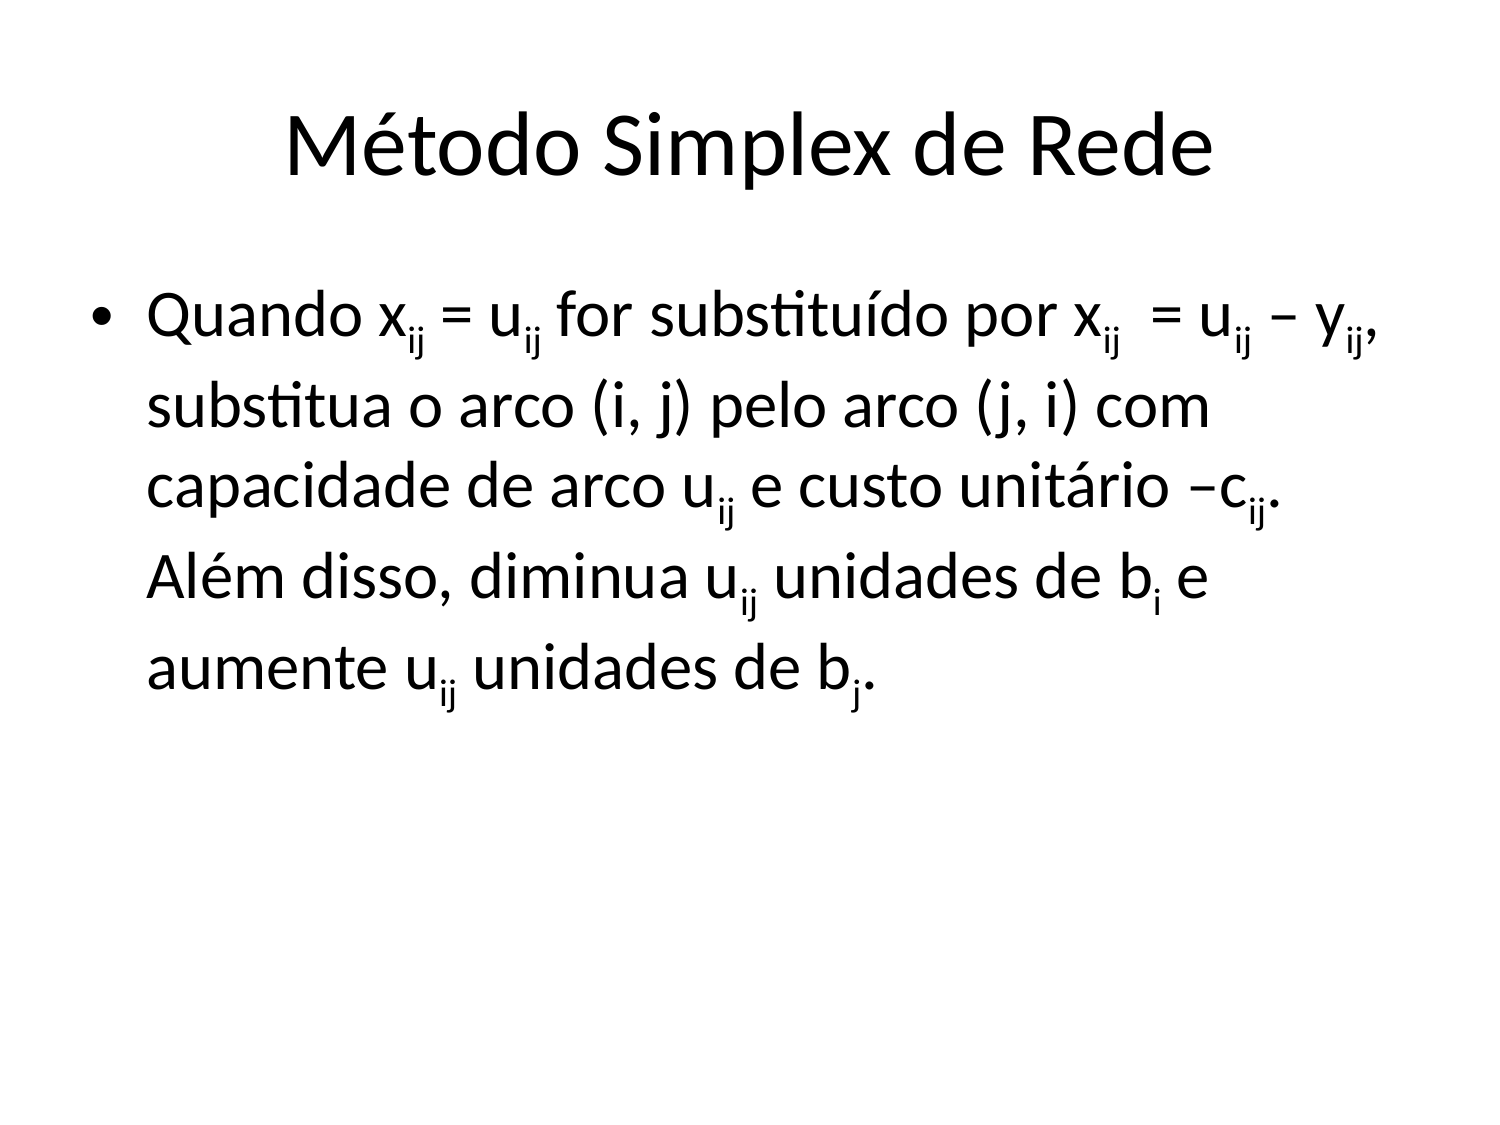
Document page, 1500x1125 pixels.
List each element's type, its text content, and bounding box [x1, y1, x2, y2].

list Quando xij = uij for substituído por xij = uij – yij, substitua o arco (i, j) pelo arco (j, i) com capacidade de arco uij e custo unitário –cij. Além disso, diminua uij unidades de bi e aumente uij unidades de bj. [75, 262, 1425, 1005]
title Método Simplex de Rede [75, 45, 1425, 233]
